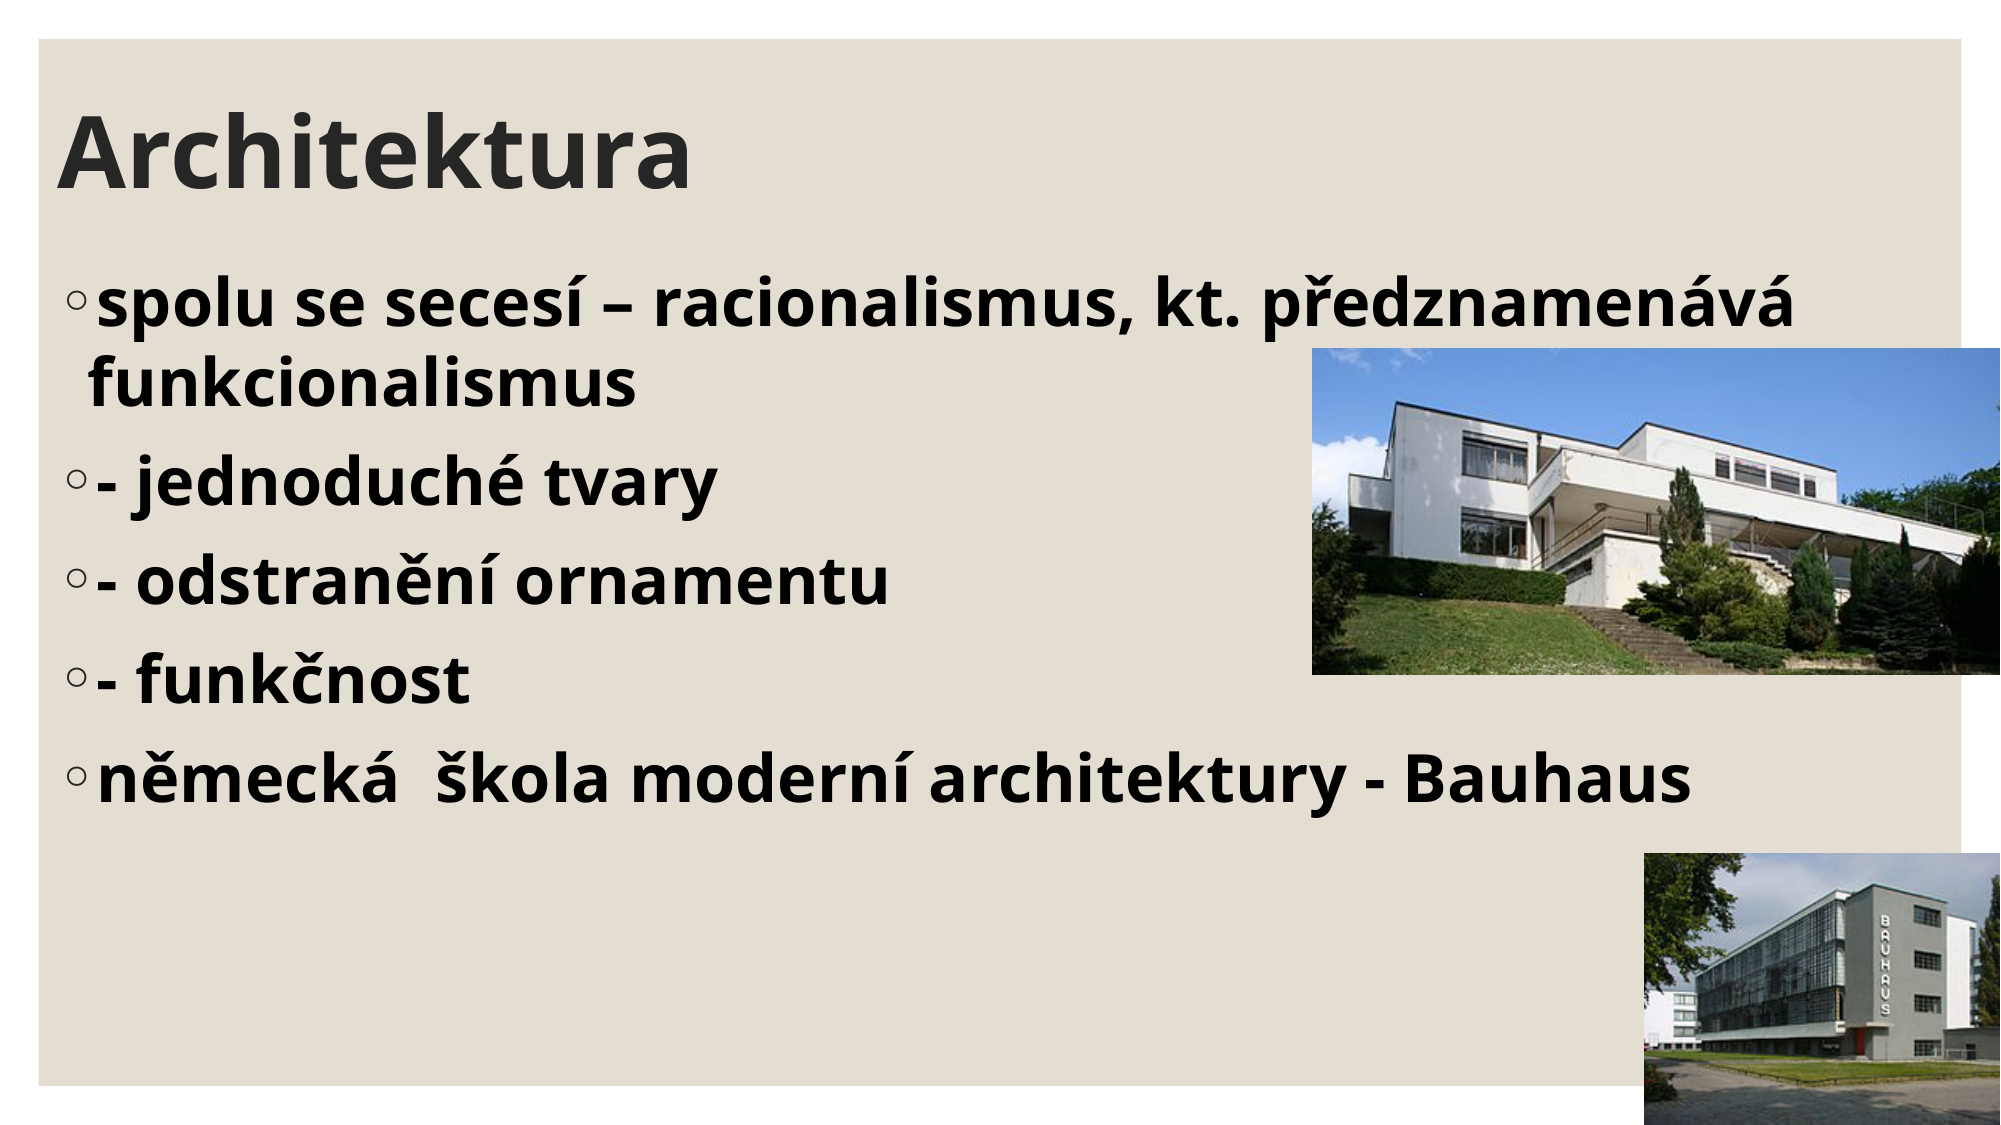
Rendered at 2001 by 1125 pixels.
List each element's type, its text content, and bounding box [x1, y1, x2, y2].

title Architektura [42, 43, 1693, 252]
picture [1312, 348, 2000, 675]
list spolu se secesí – racionalismus, kt. předznamenává funkcionalismus - jednoduché tvary - odstranění ornamentu - funkčnost německá škola moderní architektury - Bauhaus [42, 252, 1828, 1082]
picture [1644, 853, 2000, 1125]
